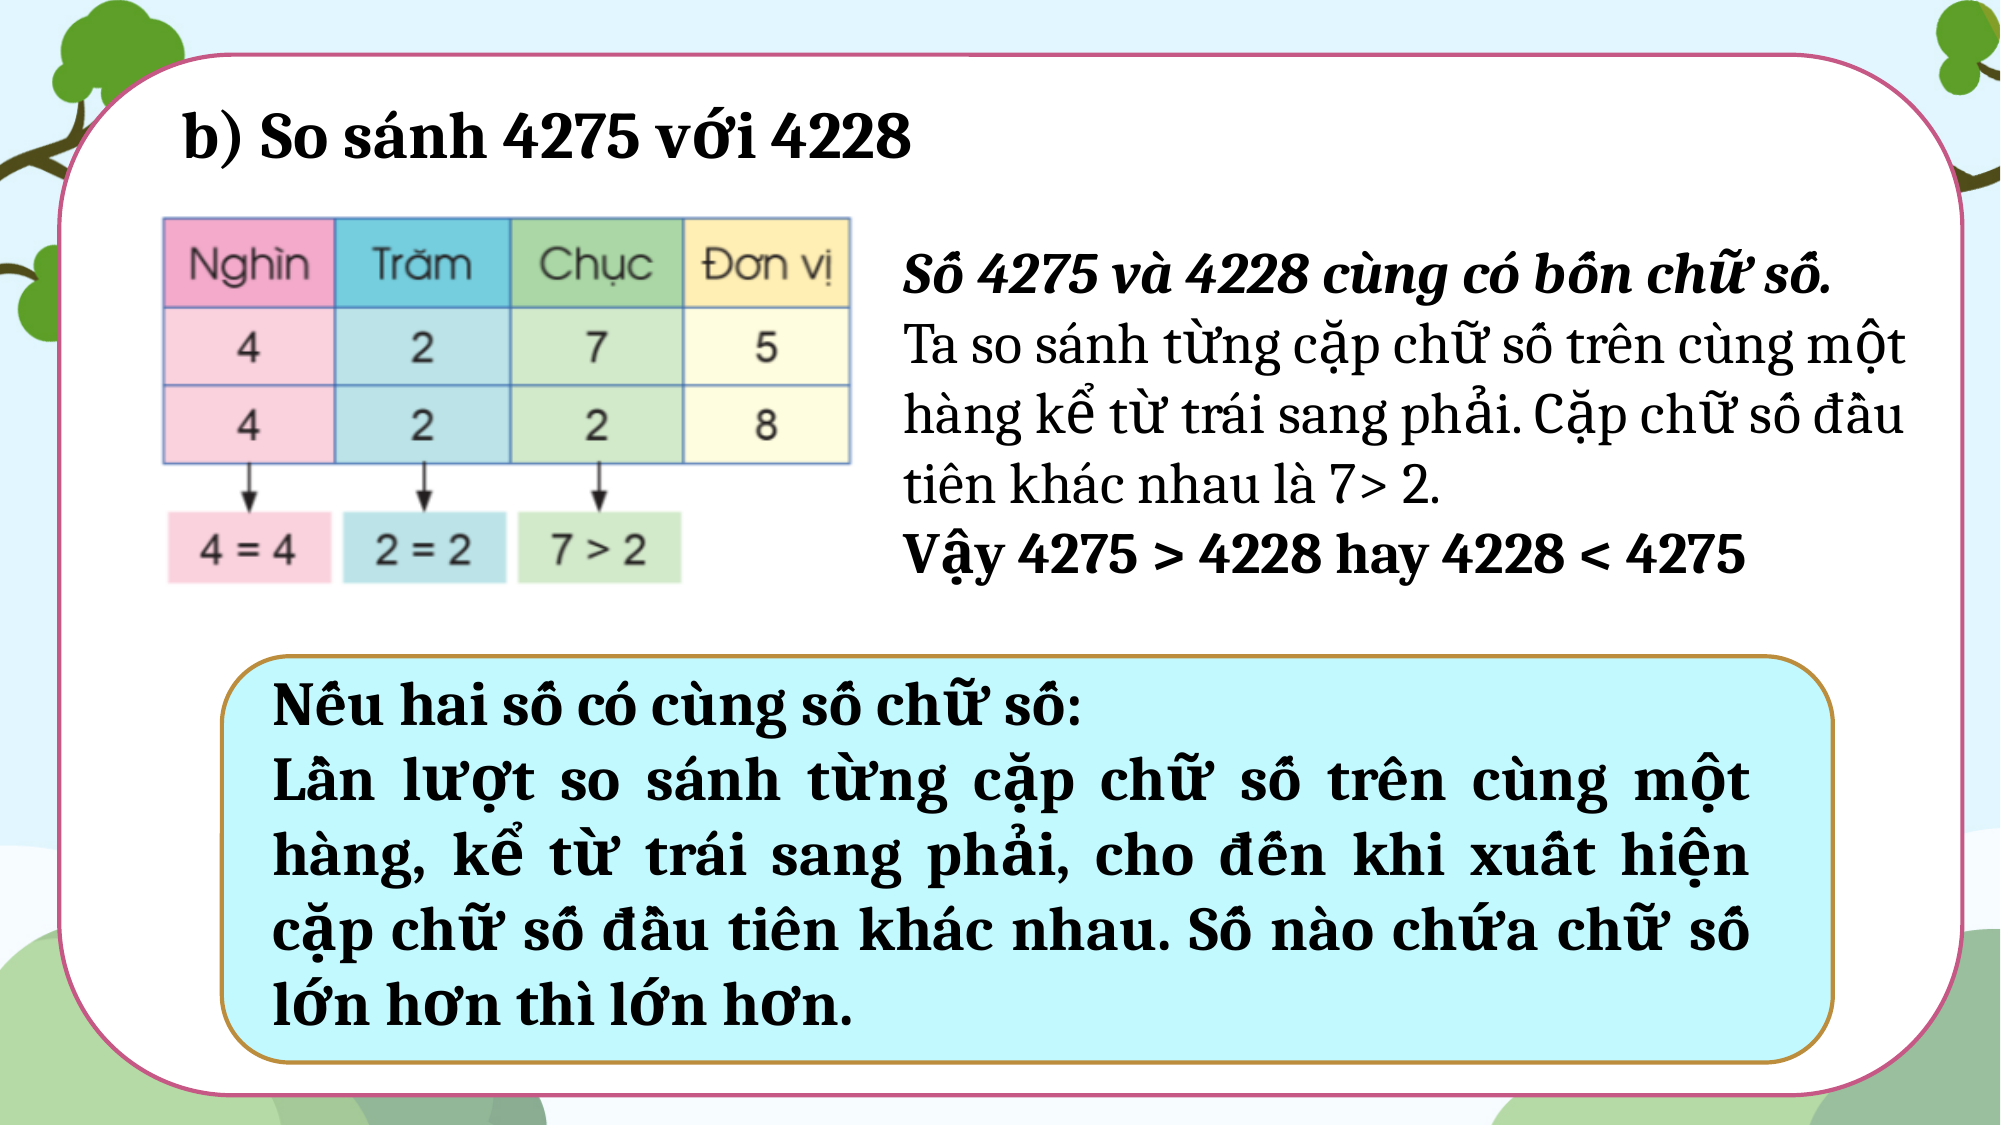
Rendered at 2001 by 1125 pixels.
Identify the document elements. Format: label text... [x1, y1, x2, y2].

text_box Số 4275 và 4228 cùng có bốn chữ số. Ta so sánh từng cặp chữ số trên cùng một hàng kể từ trái sang phải. Cặp chữ số đầu tiên khác nhau là 7> 2. Vậy 4275 > 4228 hay 4228 < 4275 [889, 228, 1963, 593]
text_box [219, 662, 257, 1057]
text_box b) So sánh 4275 với 4228 [167, 84, 1239, 179]
text_box Nếu hai số có cùng số chữ số: Lần lượt so sánh từng cặp chữ số trên cùng một hàng, kể từ trái sang phải, cho đến khi xuất hiện cặp chữ số đầu tiên khác nhau. Số nào chứa chữ số lớn hơn thì lớn hơn. [257, 655, 1766, 1120]
text_box [278, 654, 1835, 1065]
text_box [57, 52, 1965, 1098]
picture [0, 0, 2001, 1125]
